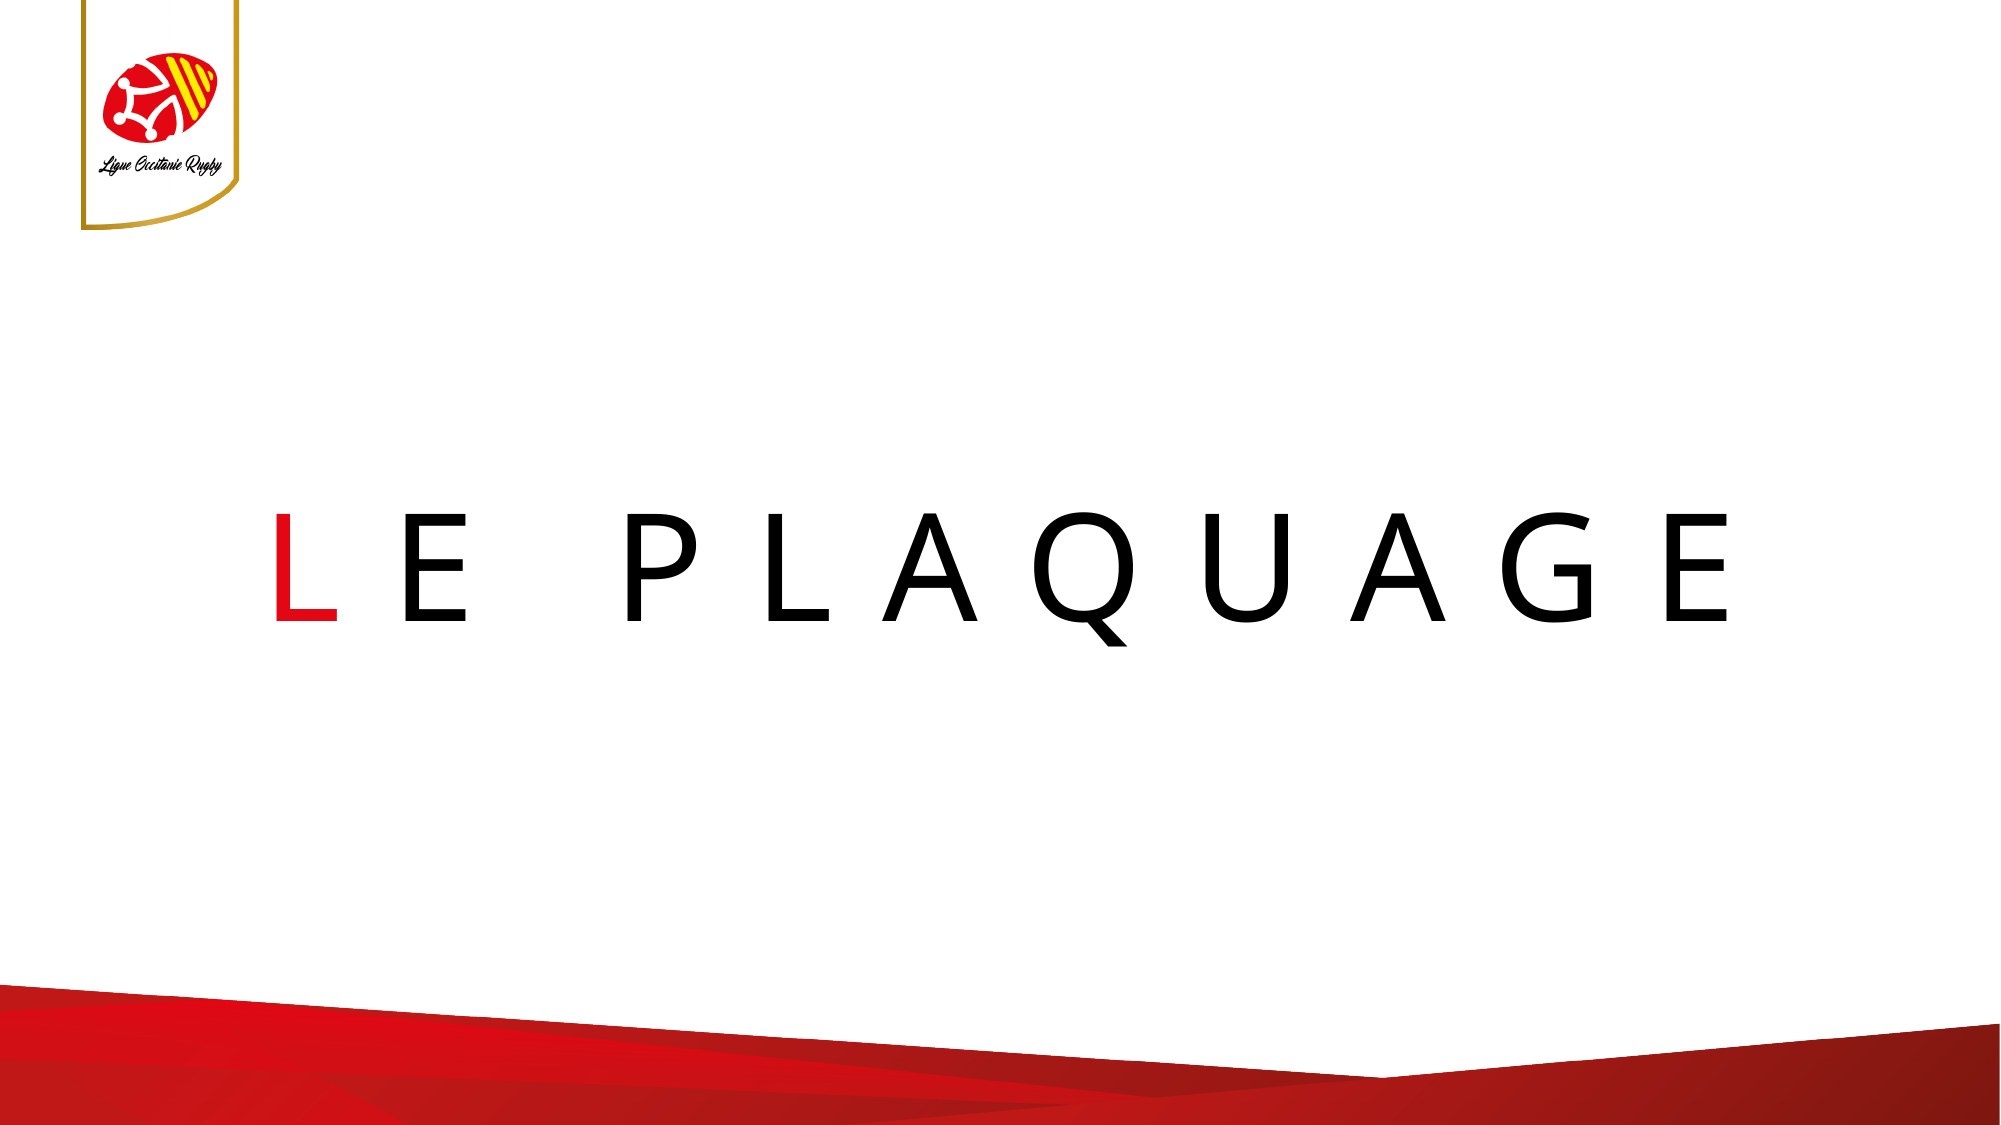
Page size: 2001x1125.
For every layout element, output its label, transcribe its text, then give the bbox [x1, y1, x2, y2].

picture [0, 0, 2000, 1125]
text_box LE PLAQUAGE [125, 410, 1875, 715]
